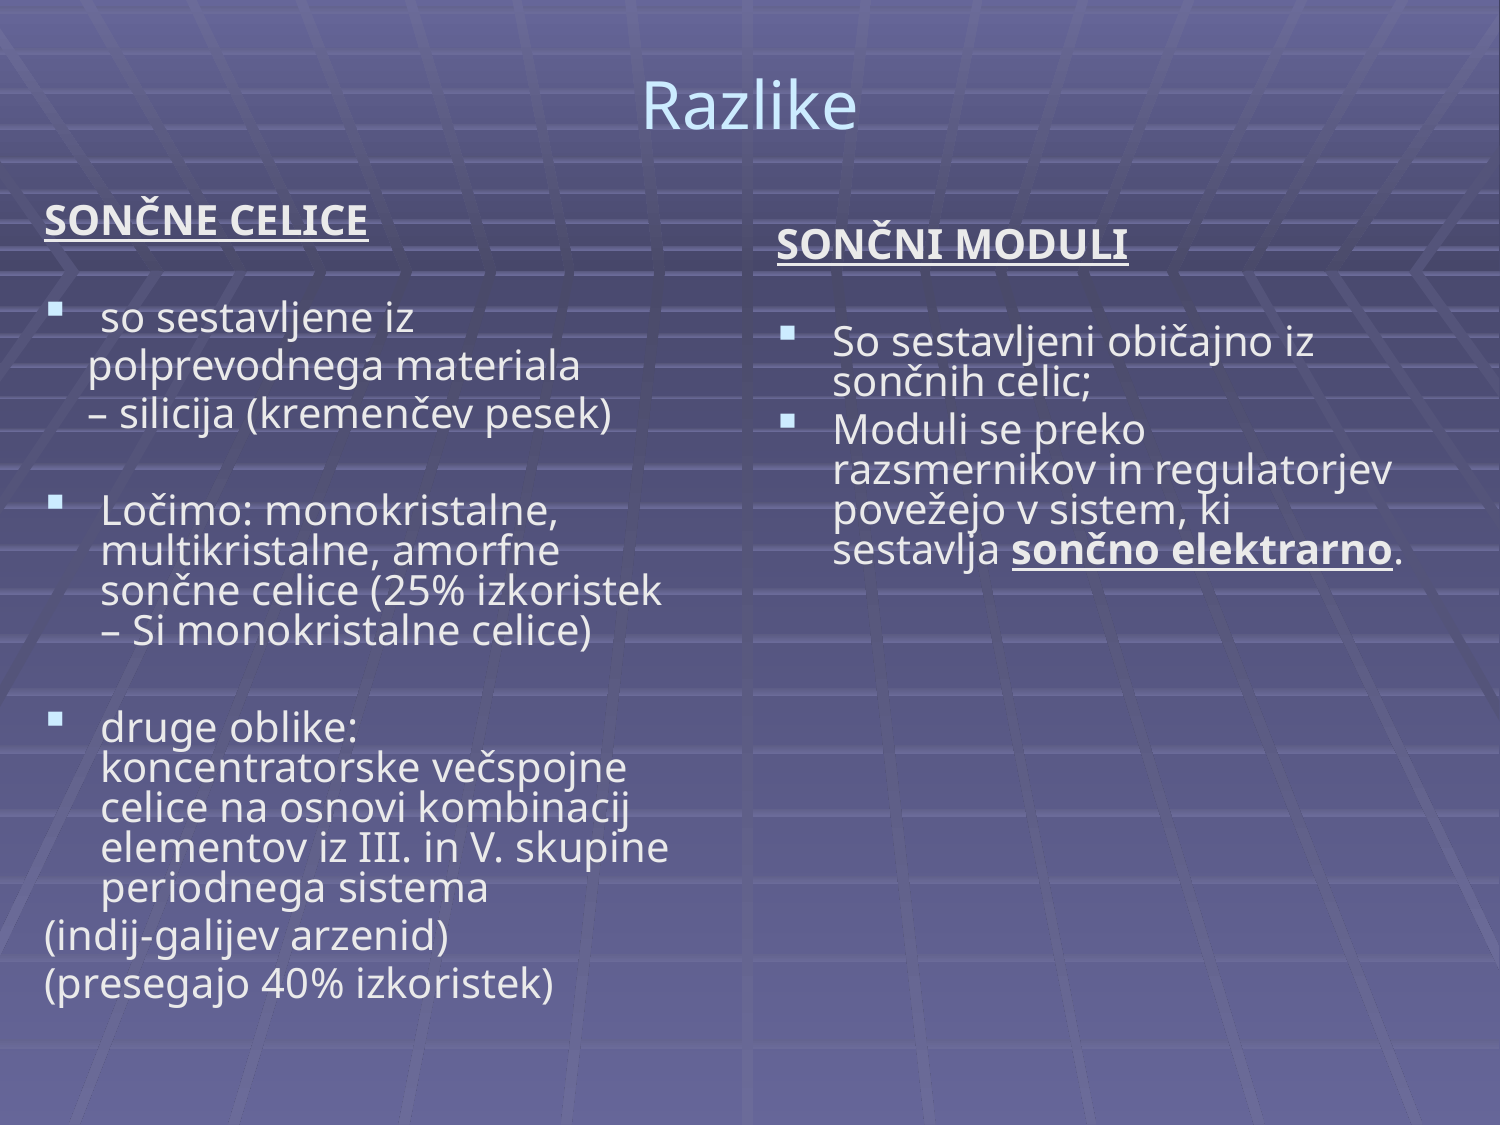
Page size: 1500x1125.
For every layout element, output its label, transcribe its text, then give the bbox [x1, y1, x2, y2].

title Razlike [74, 45, 1426, 162]
list SONČNI MODULI So sestavljeni običajno iz sončnih celic; Moduli se preko razsmernikov in regulatorjev povežejo v sistem, ki sestavlja sončno elektrarno. [761, 219, 1425, 964]
list SONČNE CELICE so sestavljene iz polprevodnega materiala – silicija (kremenčev pesek) Ločimo: monokristalne, multikristalne, amorfne sončne celice (25% izkoristek – Si monokristalne celice) druge oblike: koncentratorske večspojne celice na osnovi kombinacij elementov iz III. in V. skupine periodnega sistema (indij-galijev arzenid) (presegajo 40% izkoristek) [29, 196, 704, 1059]
